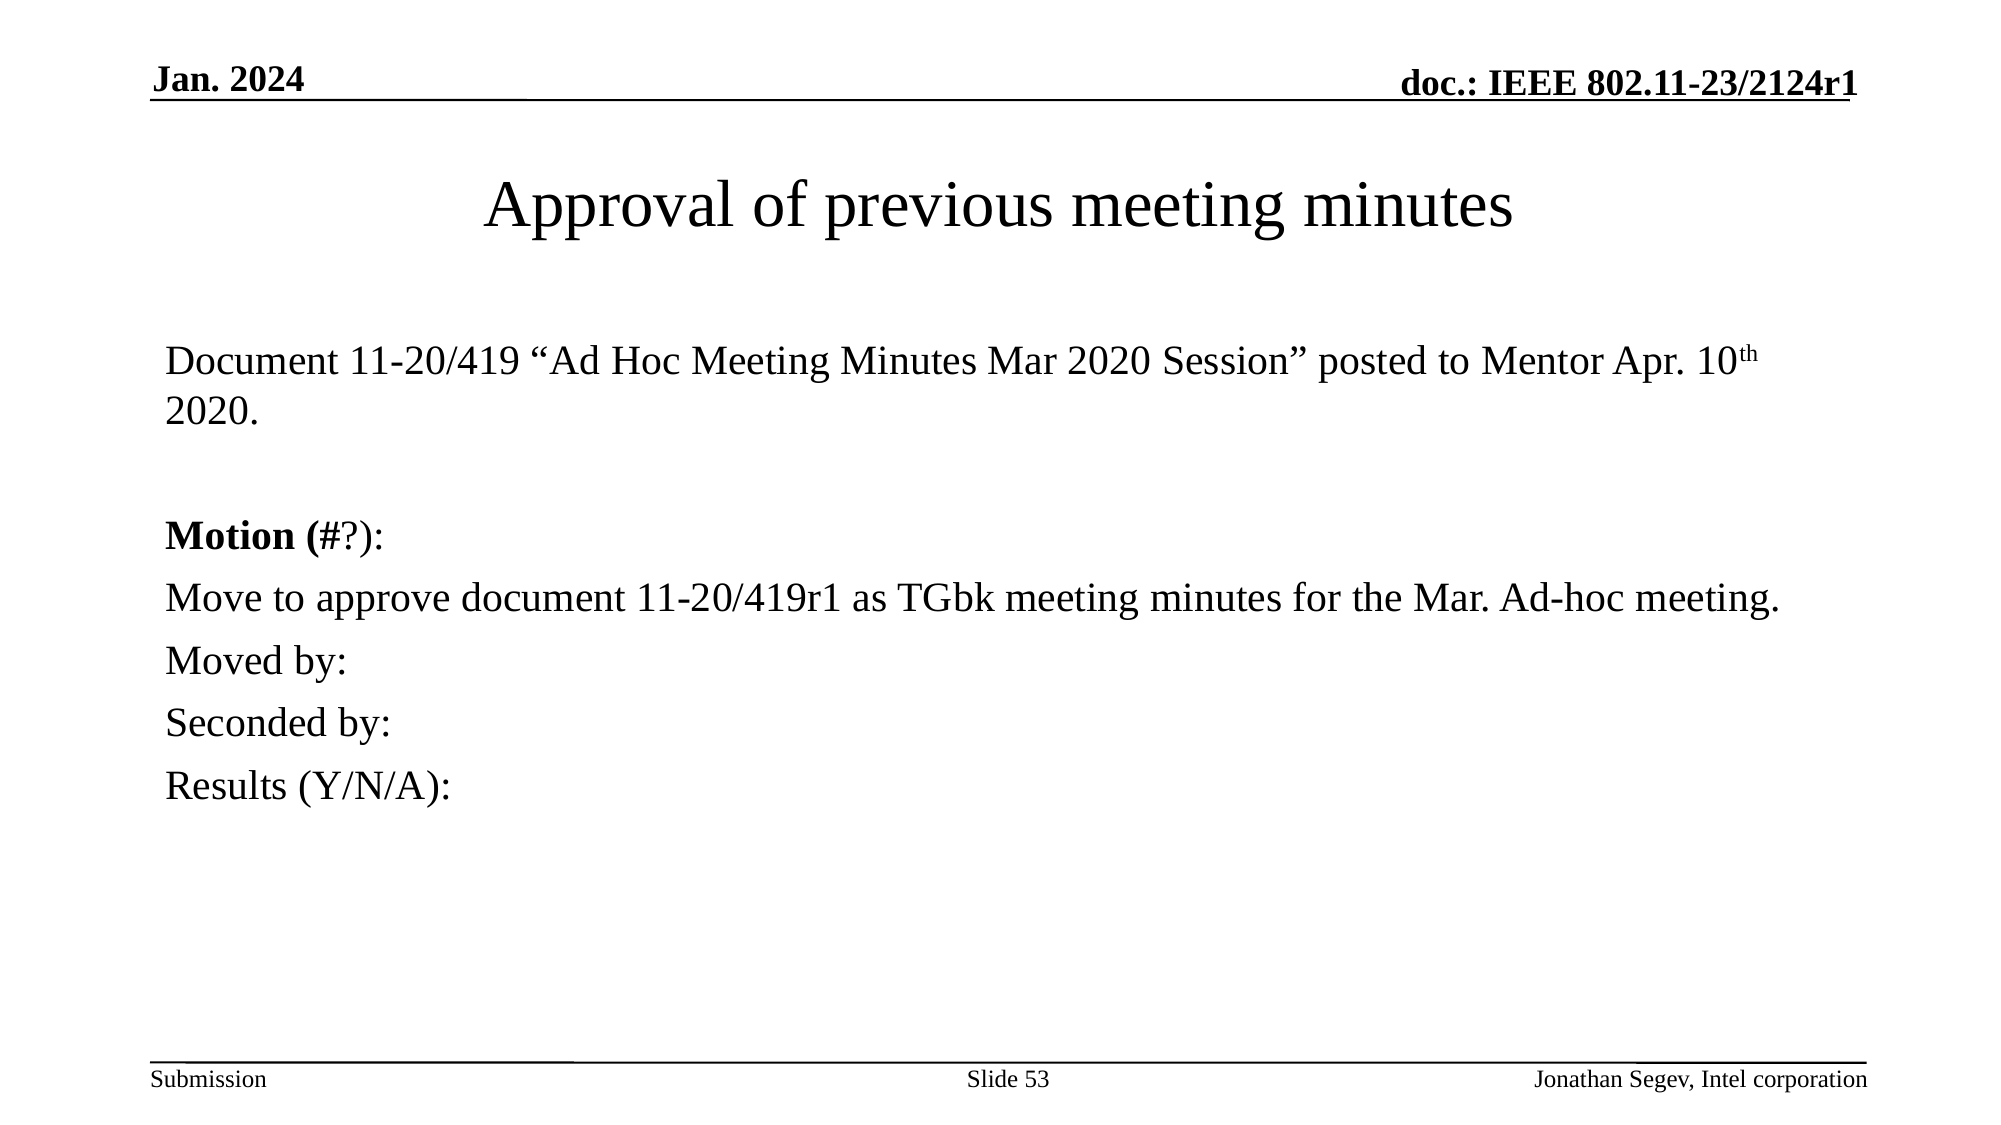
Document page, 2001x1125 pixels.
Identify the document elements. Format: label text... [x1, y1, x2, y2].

footer Jonathan Segev, Intel corporation [1171, 1061, 1869, 1093]
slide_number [152, 54, 563, 100]
list Document 11-20/419 “Ad Hoc Meeting Minutes Mar 2020 Session” posted to Mentor Apr. 10th 2020. Motion (#?): Move to approve document 11-20/419r1 as TGbk meeting minutes for the Mar. Ad-hoc meeting. Moved by: Seconded by: Results (Y/N/A): [149, 324, 1850, 1000]
slide_number Slide 53 [950, 1061, 1067, 1123]
title Approval of previous meeting minutes [149, 112, 1850, 288]
